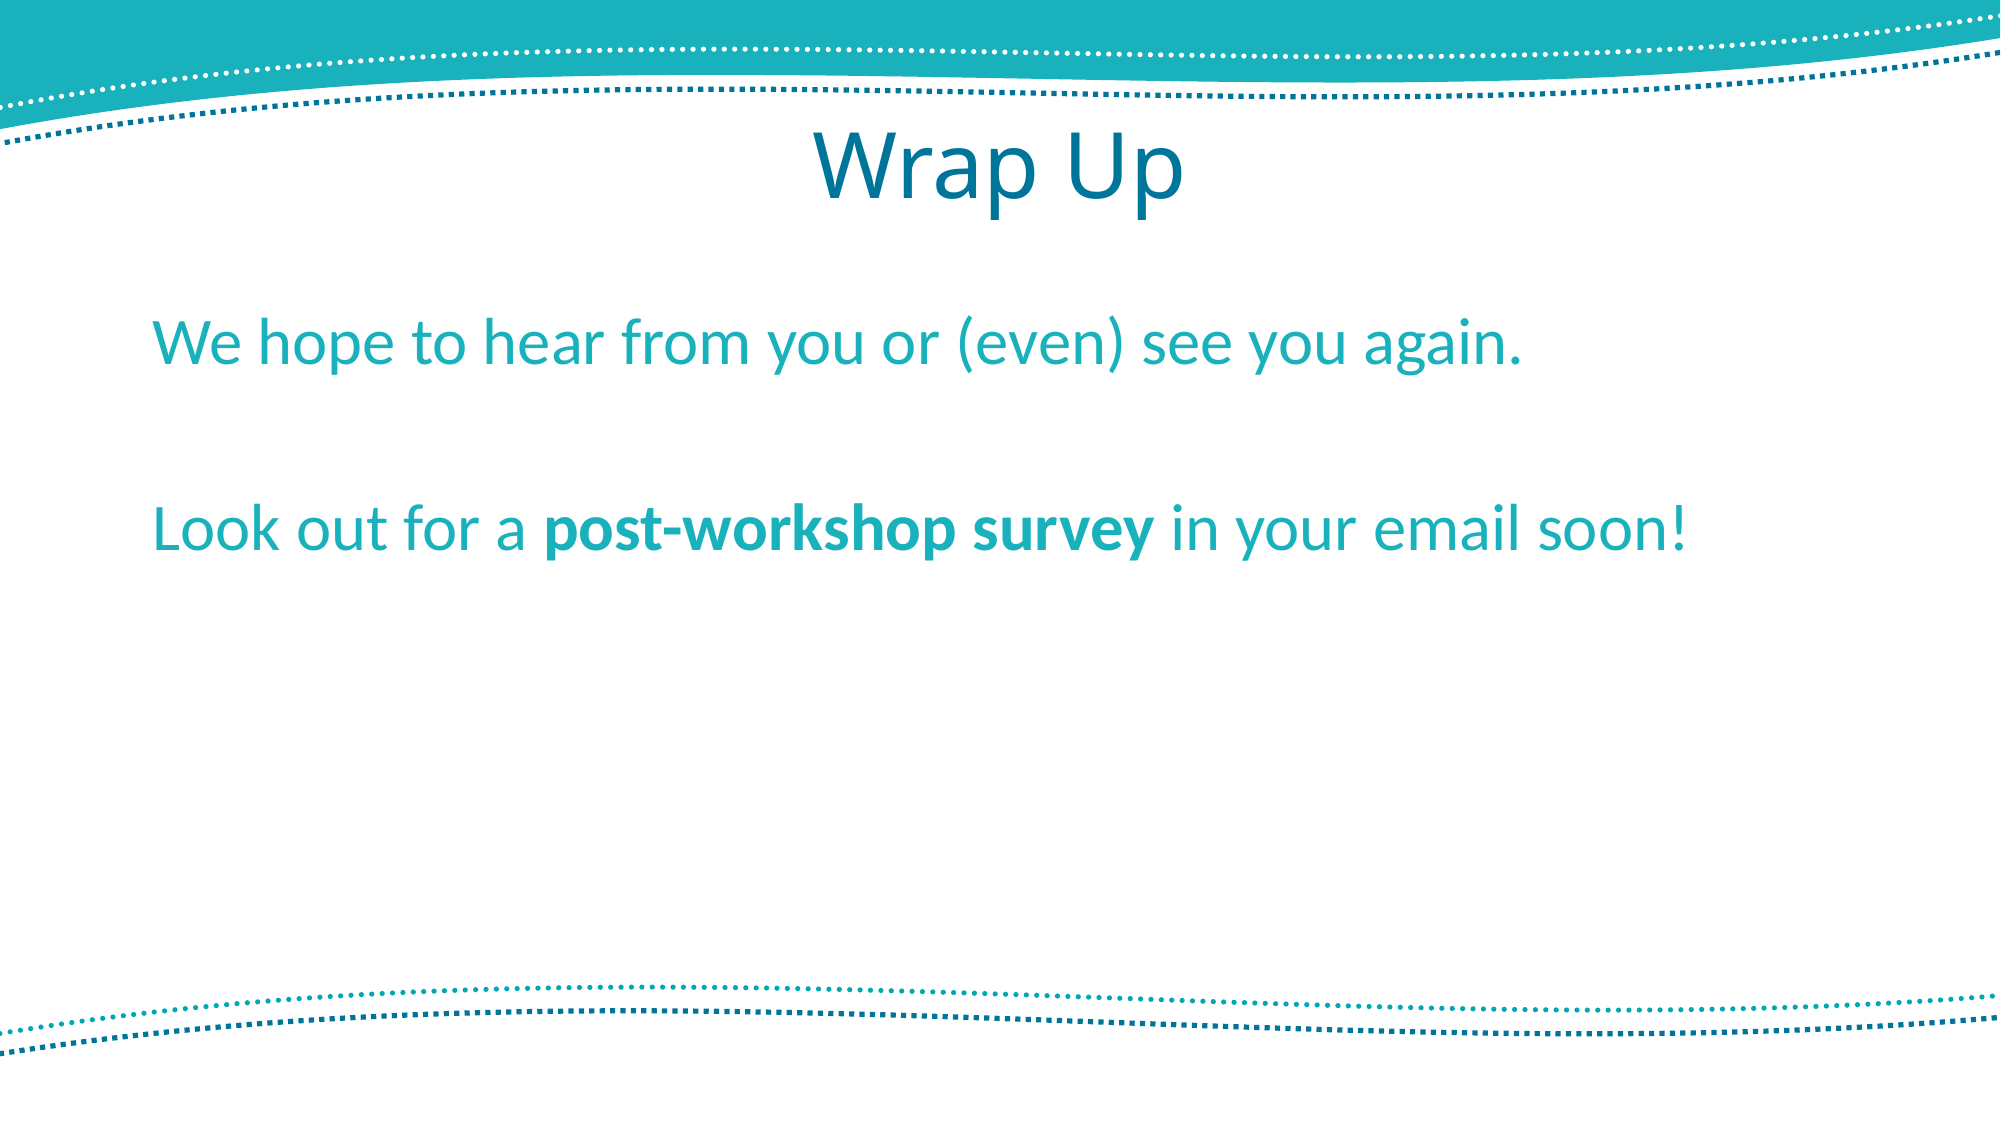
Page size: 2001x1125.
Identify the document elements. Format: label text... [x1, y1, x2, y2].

title Wrap Up [137, 59, 1863, 278]
list We hope to hear from you or (even) see you again. Look out for a post-workshop survey in your email soon! [137, 299, 1863, 1014]
